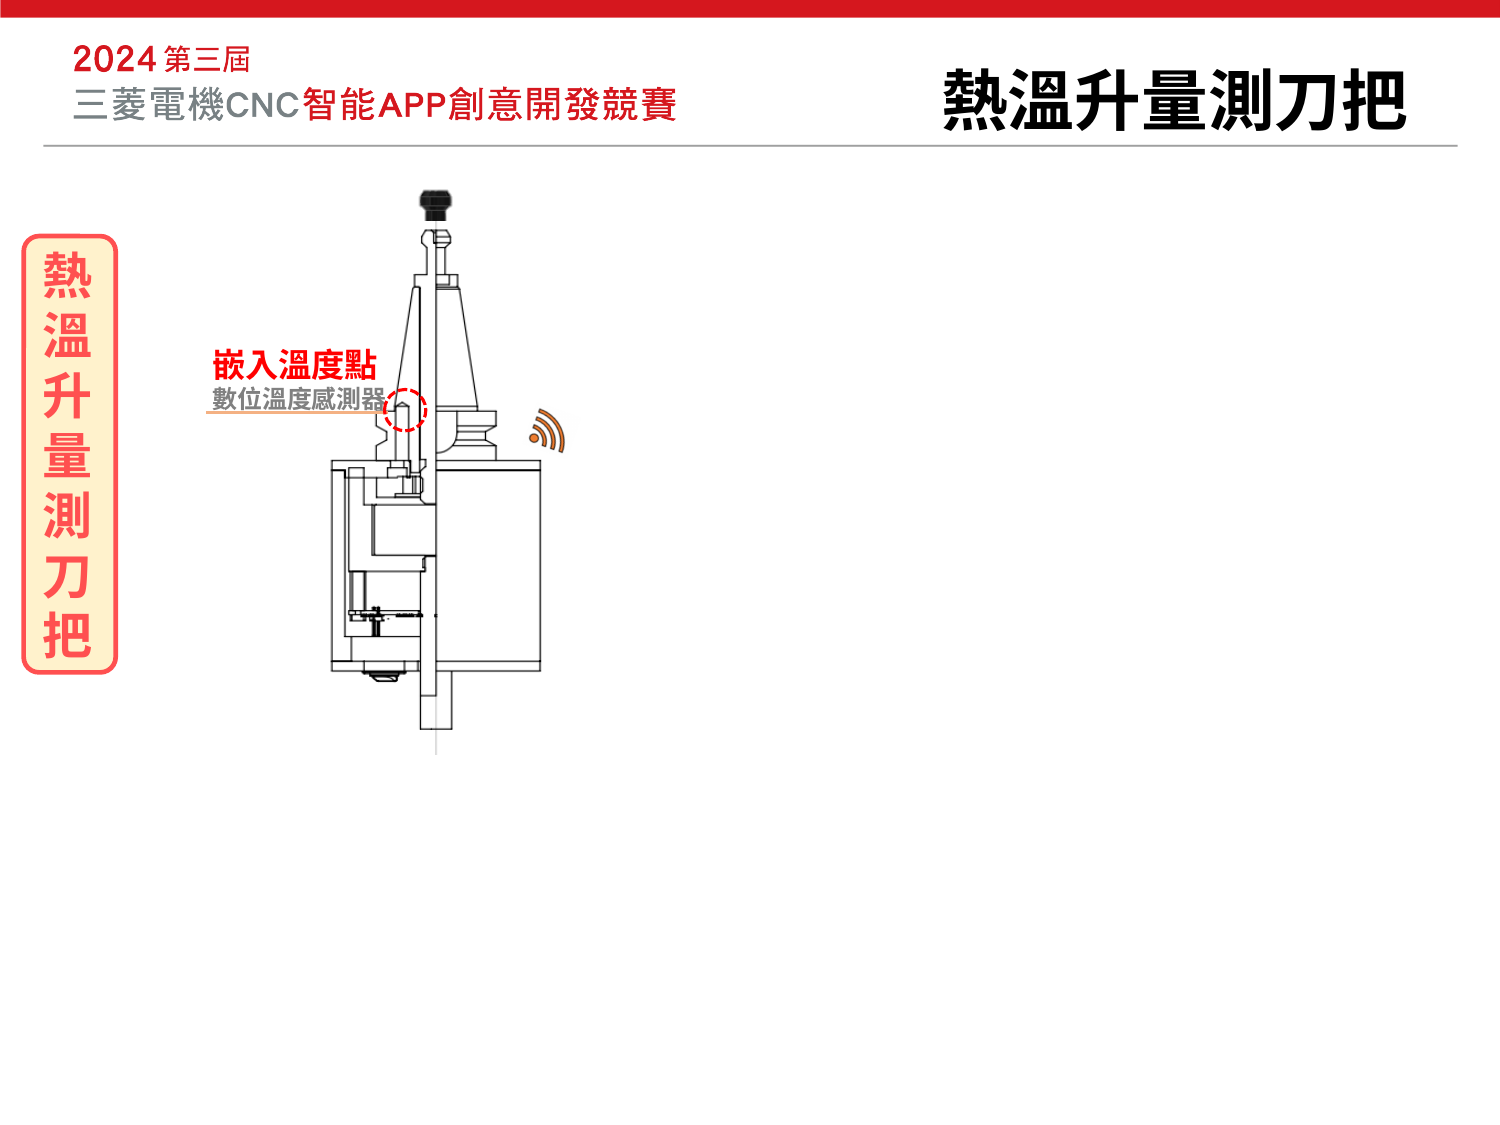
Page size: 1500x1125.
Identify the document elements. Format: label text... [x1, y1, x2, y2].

text_box 熱溫升量測刀把 [926, 51, 1454, 147]
text_box 熱 溫 升 量 測 刀 把 [22, 235, 117, 674]
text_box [197, 221, 582, 755]
picture [0, 0, 1500, 221]
